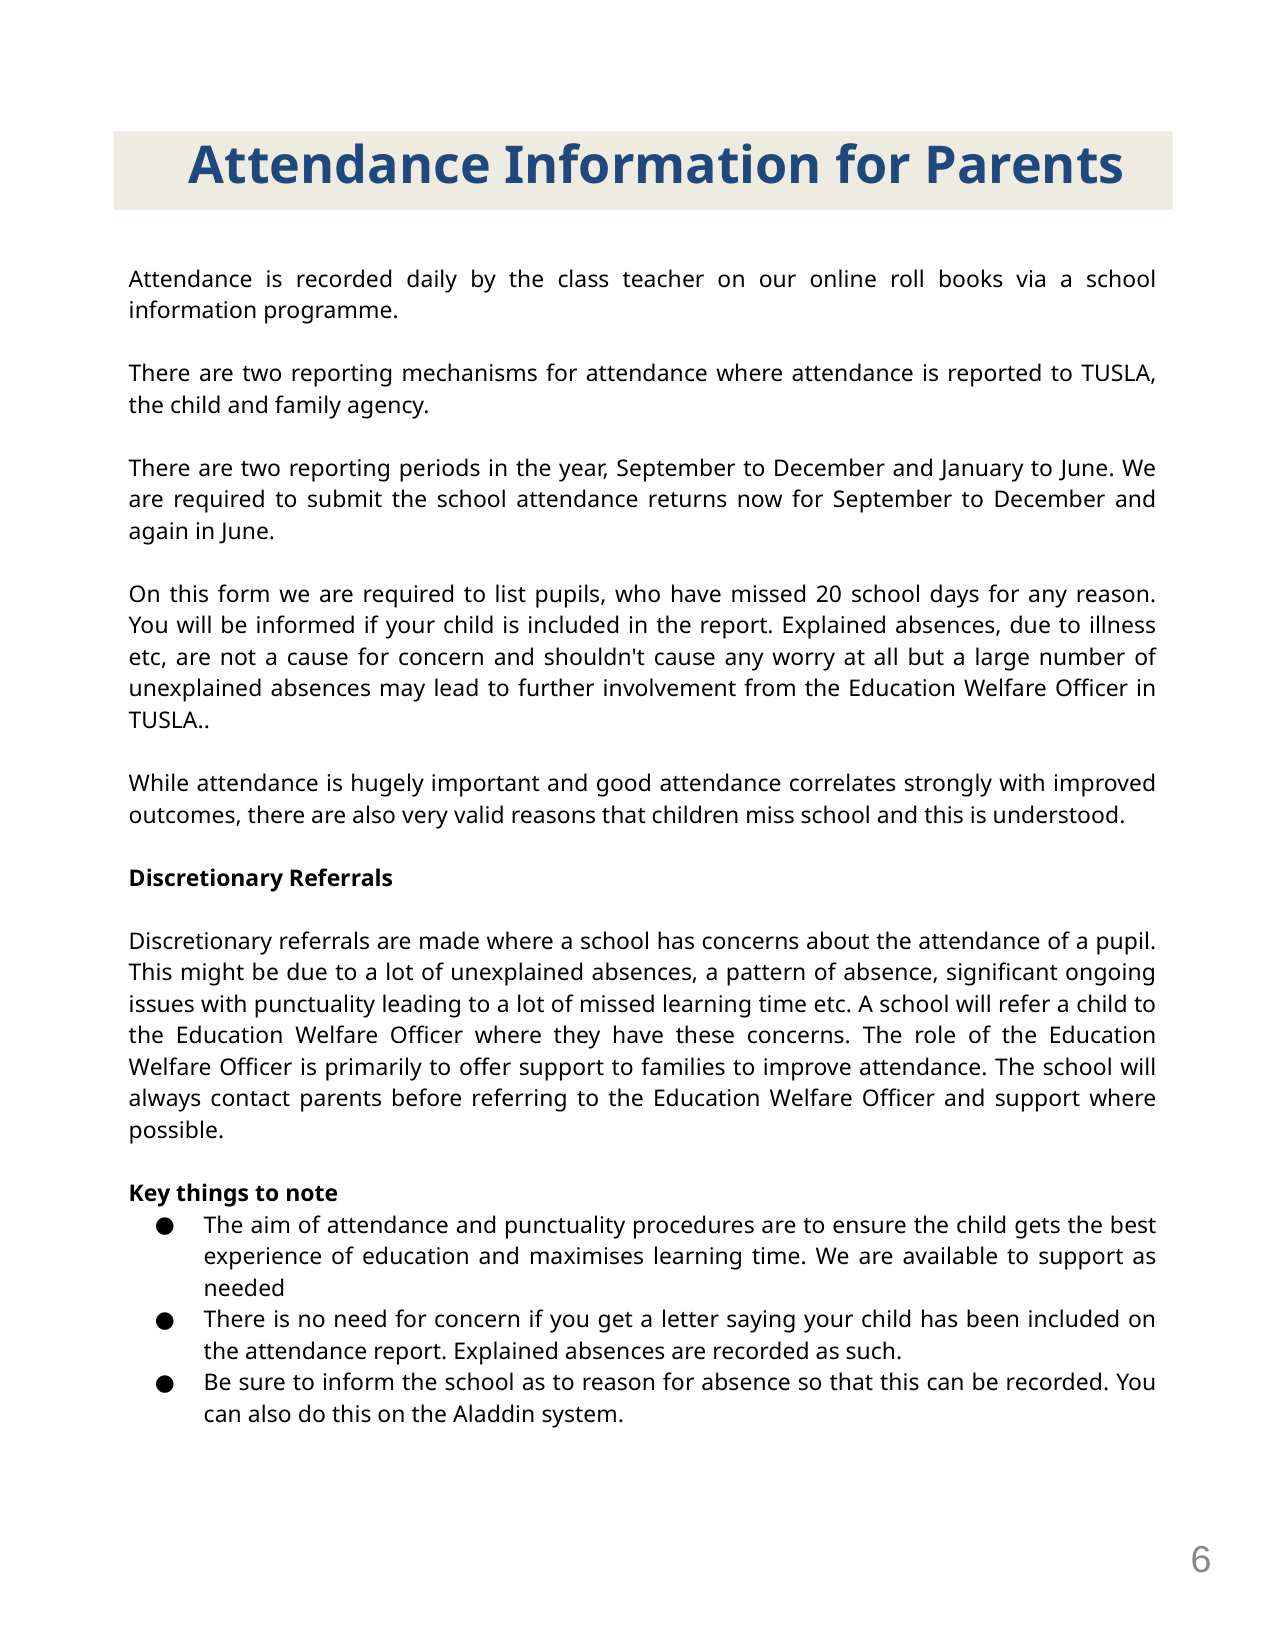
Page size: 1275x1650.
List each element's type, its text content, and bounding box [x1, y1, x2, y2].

slide_number ‹#› [918, 1534, 1212, 1650]
text_box Attendance Information for Parents [113, 131, 1173, 210]
text_box Attendance is recorded daily by the class teacher on our online roll books via a school information programme. There are two reporting mechanisms for attendance where attendance is reported to TUSLA, the child and family agency. There are two reporting periods in the year, September to December and January to June. We are required to submit the school attendance returns now for September to December and again in June. On this form we are required to list pupils, who have missed 20 school days for any reason. You will be informed if your child is included in the report. Explained absences, due to illness etc, are not a cause for concern and shouldn't cause any worry at all but a large number of unexplained absences may lead to further involvement from the Education Welfare Officer in TUSLA.. While attendance is hugely important and good attendance correlates strongly with improved outcomes, there are also very valid reasons that children miss school and this is understood. Discretionary Referrals Discretionary referrals are made where a school has concerns about the attendance of a pupil. This might be due to a lot of unexplained absences, a pattern of absence, significant ongoing issues with punctuality leading to a lot of missed learning time etc. A school will refer a child to the Education Welfare Officer where they have these concerns. The role of the Education Welfare Officer is primarily to offer support to families to improve attendance. The school will always contact parents before referring to the Education Welfare Officer and support where possible. Key things to note The aim of attendance and punctuality procedures are to ensure the child gets the best experience of education and maximises learning time. We are available to support as needed There is no need for concern if you get a letter saying your child has been included on the attendance report. Explained absences are recorded as such. Be sure to inform the school as to reason for absence so that this can be recorded. You can also do this on the Aladdin system. [113, 245, 1173, 1505]
